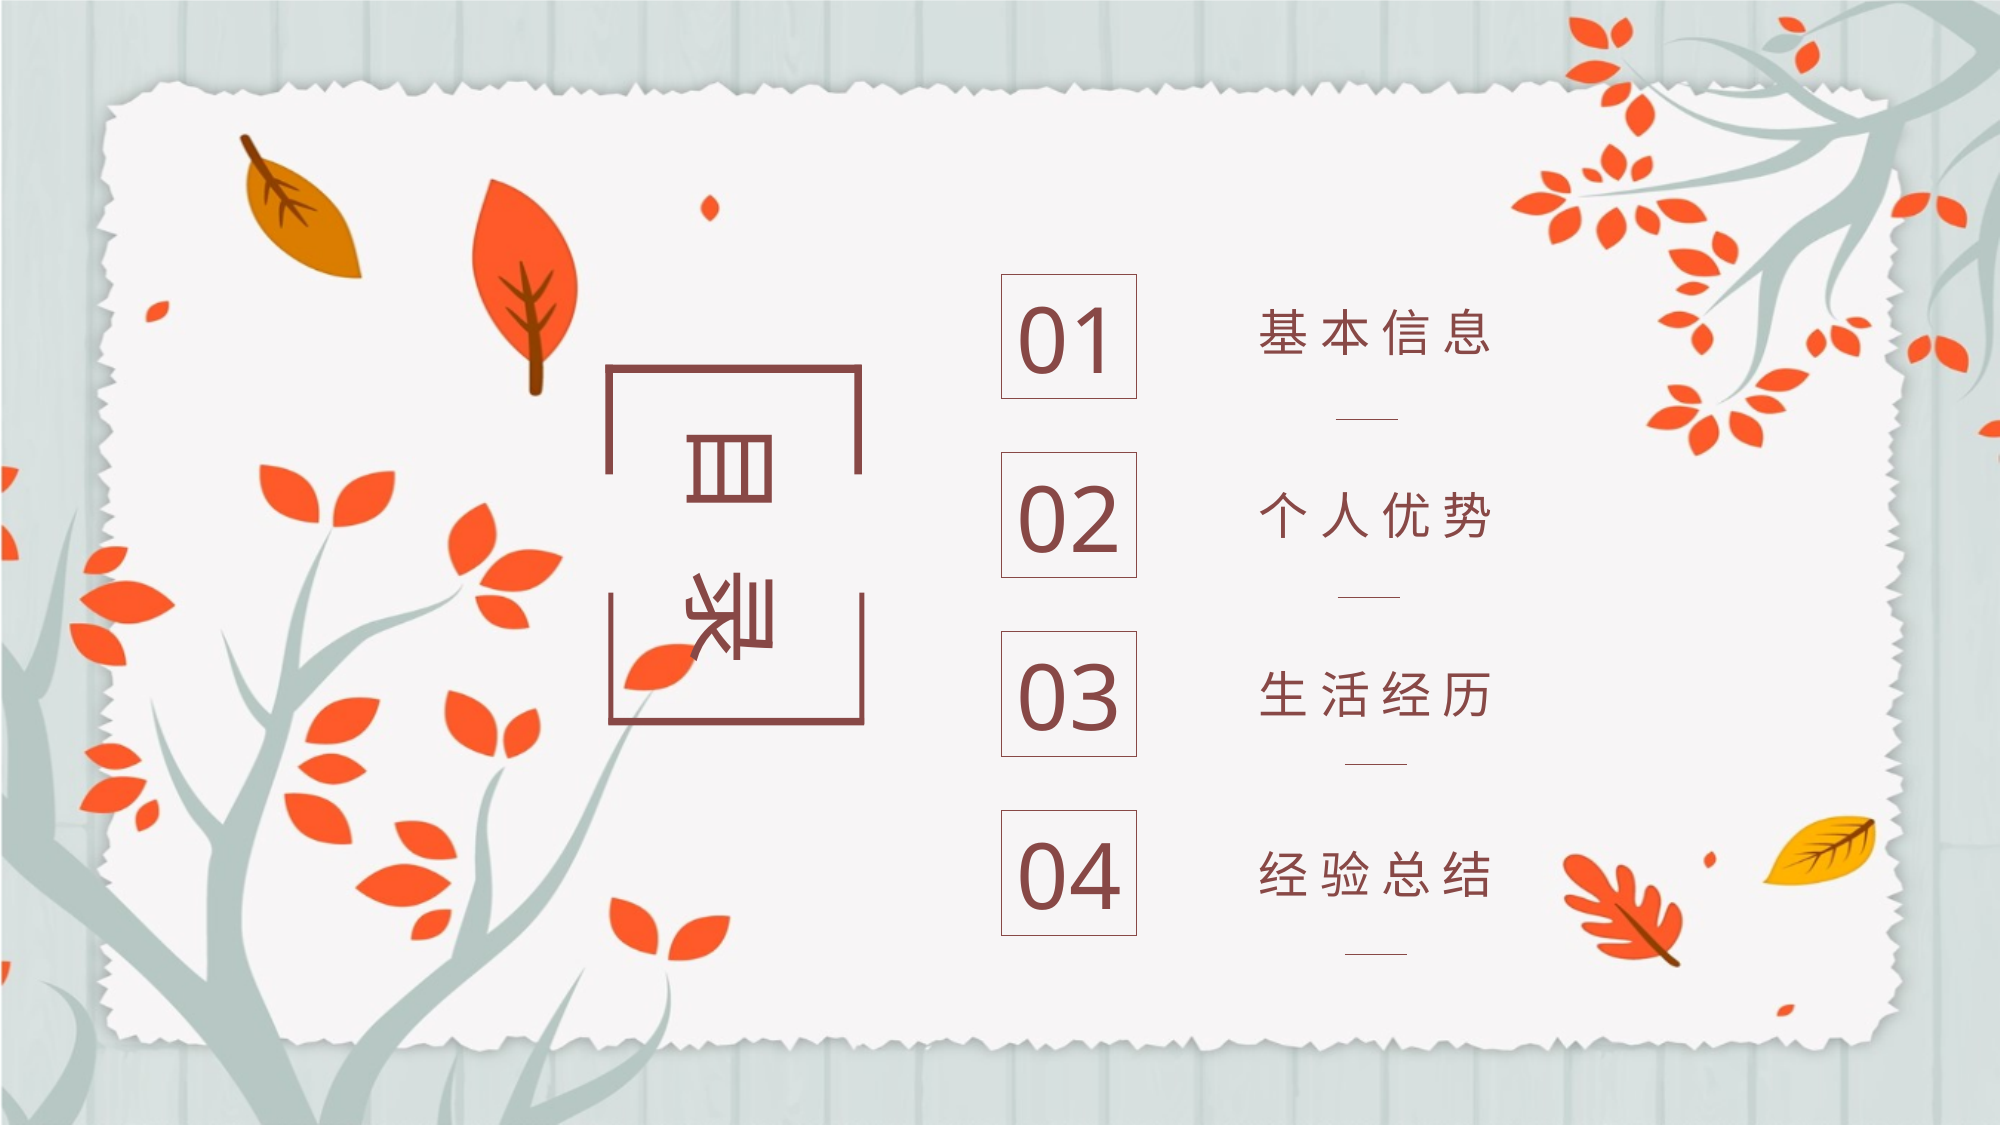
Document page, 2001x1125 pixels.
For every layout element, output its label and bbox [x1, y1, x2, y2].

text_box [999, 452, 1510, 598]
text_box [999, 274, 1510, 420]
picture [3, 1, 2000, 1125]
text_box [999, 810, 1510, 955]
text_box [999, 631, 1510, 765]
text_box [605, 353, 865, 733]
